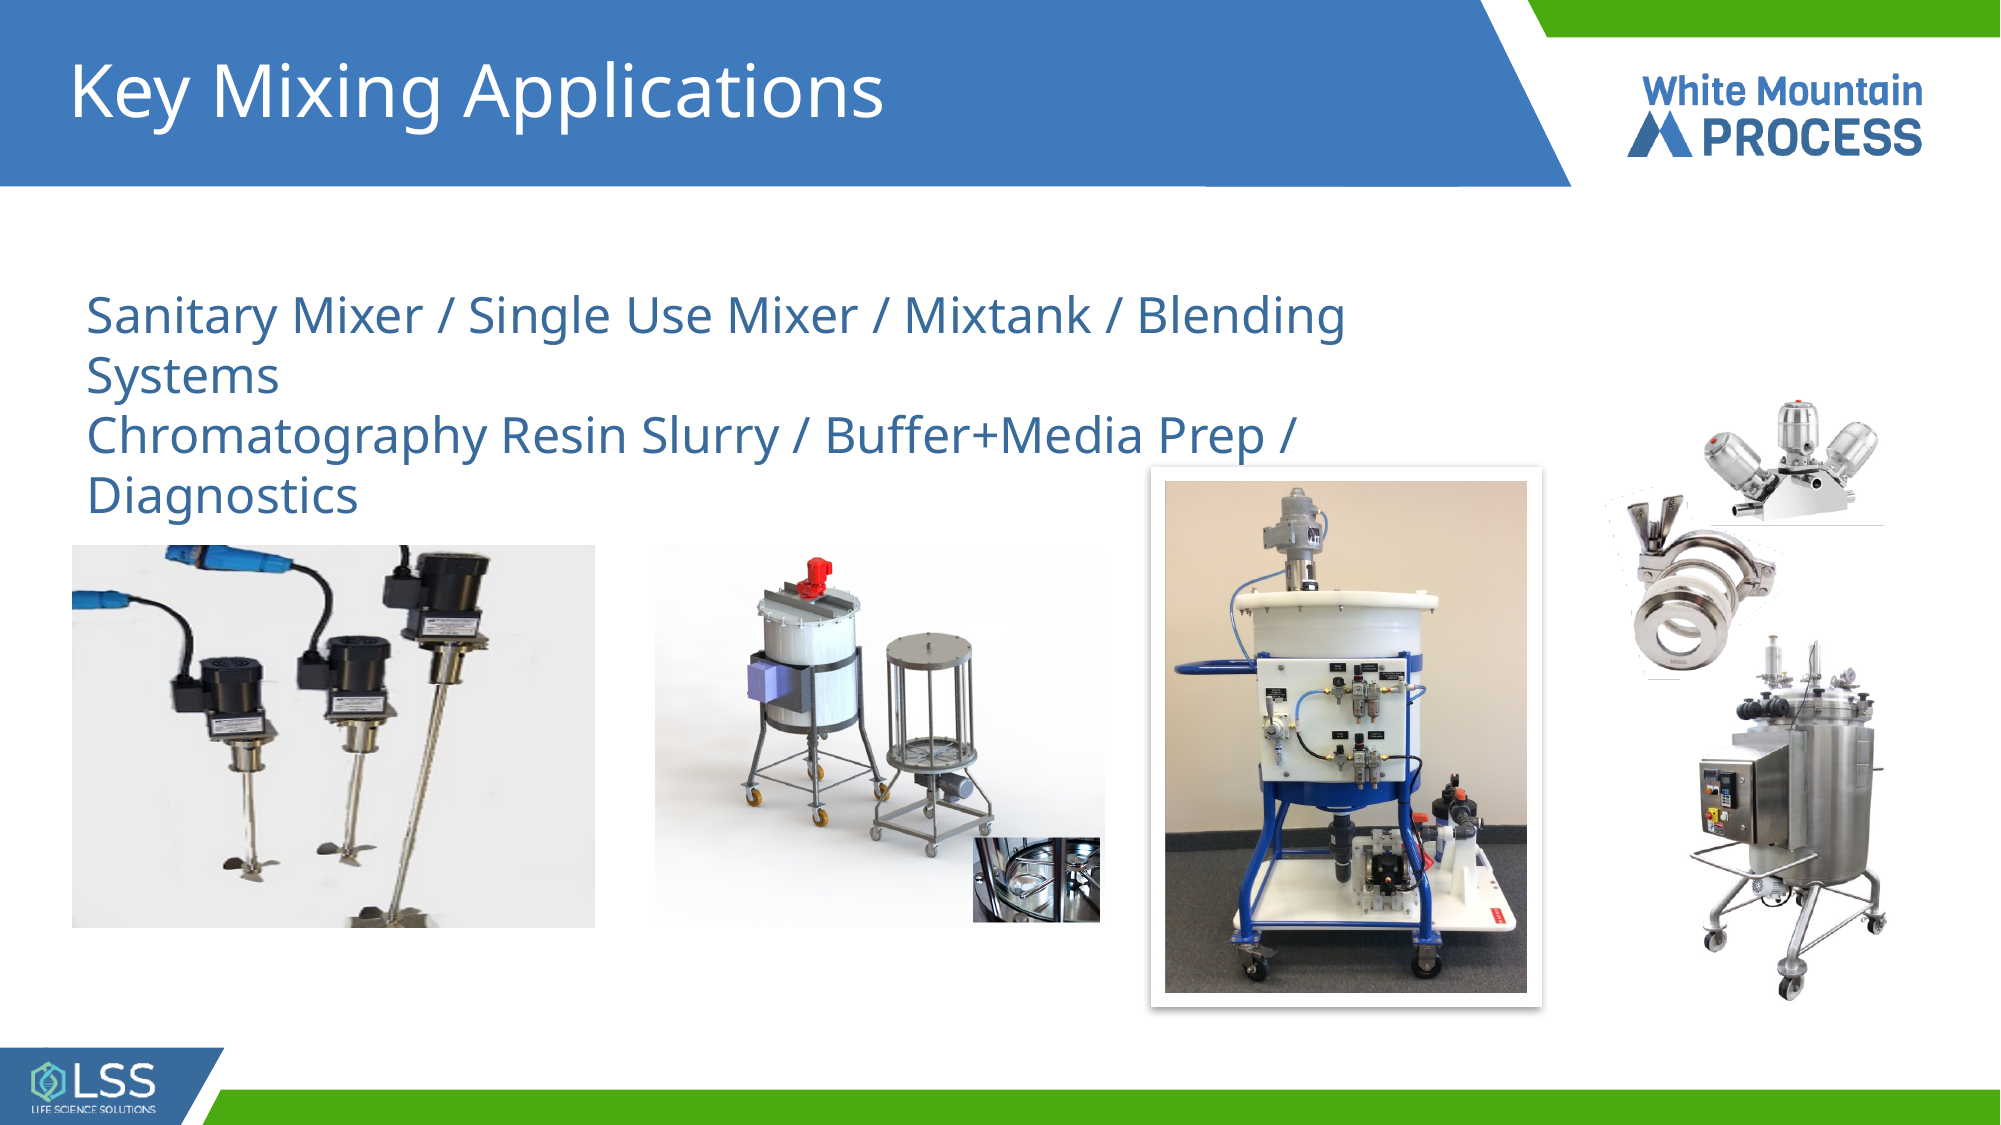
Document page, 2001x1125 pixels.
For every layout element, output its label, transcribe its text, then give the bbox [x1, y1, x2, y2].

title Key Mixing Applications [53, 46, 1947, 141]
picture [655, 545, 1105, 928]
picture [1607, 141, 1941, 173]
picture [1588, 374, 1913, 1029]
text_box Sanitary Mixer / Single Use Mixer / Mixtank / Blending Systems Chromatography Resin Slurry / Buffer+Media Prep / Diagnostics [72, 276, 1552, 531]
picture [72, 545, 595, 928]
picture [1165, 481, 1528, 993]
picture [19, 1052, 174, 1122]
